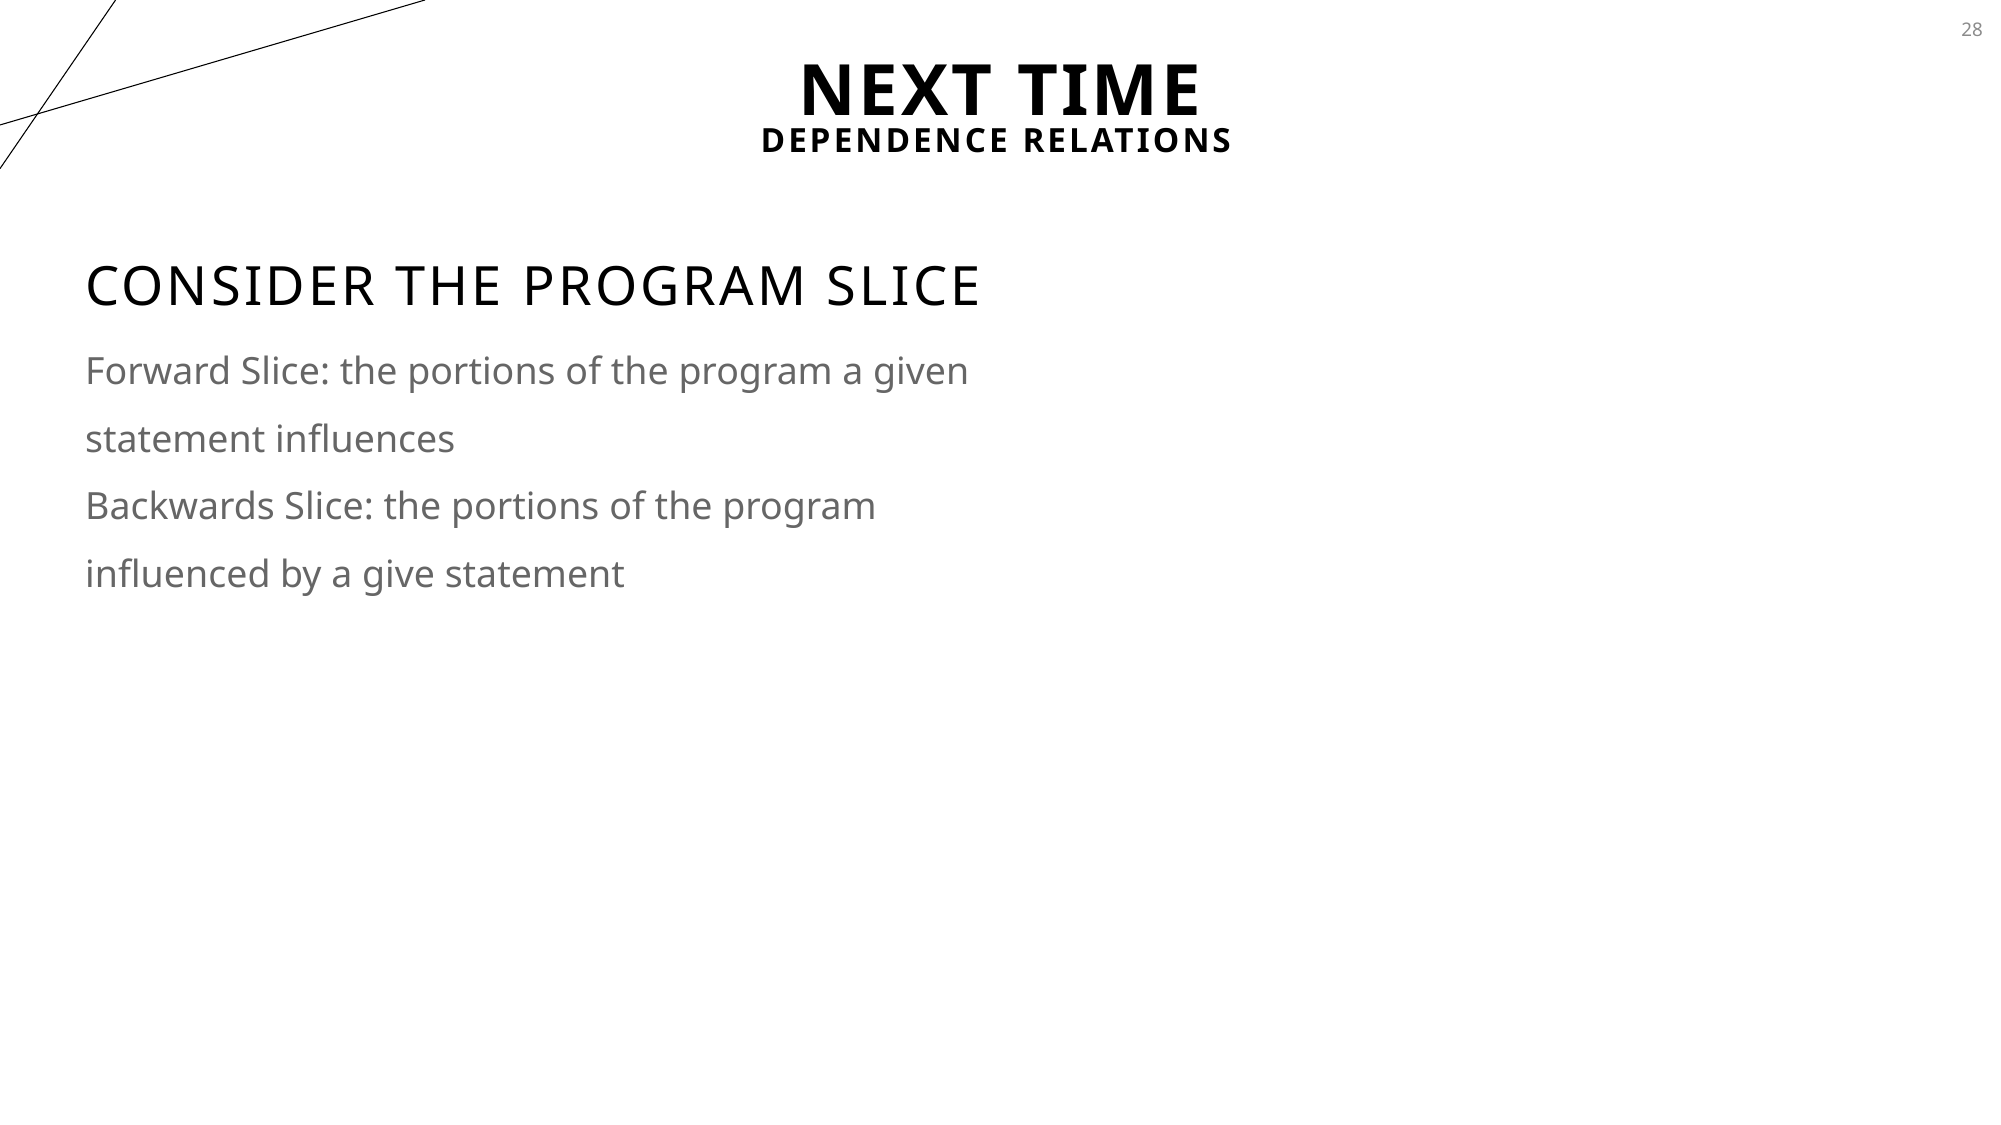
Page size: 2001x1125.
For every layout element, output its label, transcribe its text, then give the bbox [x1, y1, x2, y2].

text_box Forward Slice: the portions of the program a given statement influences Backwards Slice: the portions of the program influenced by a give statement [70, 317, 1072, 603]
title Next Time [1, 0, 1999, 202]
text_box Consider the Program Slice [70, 250, 1196, 317]
text_box Dependence Relations [0, 33, 1995, 251]
